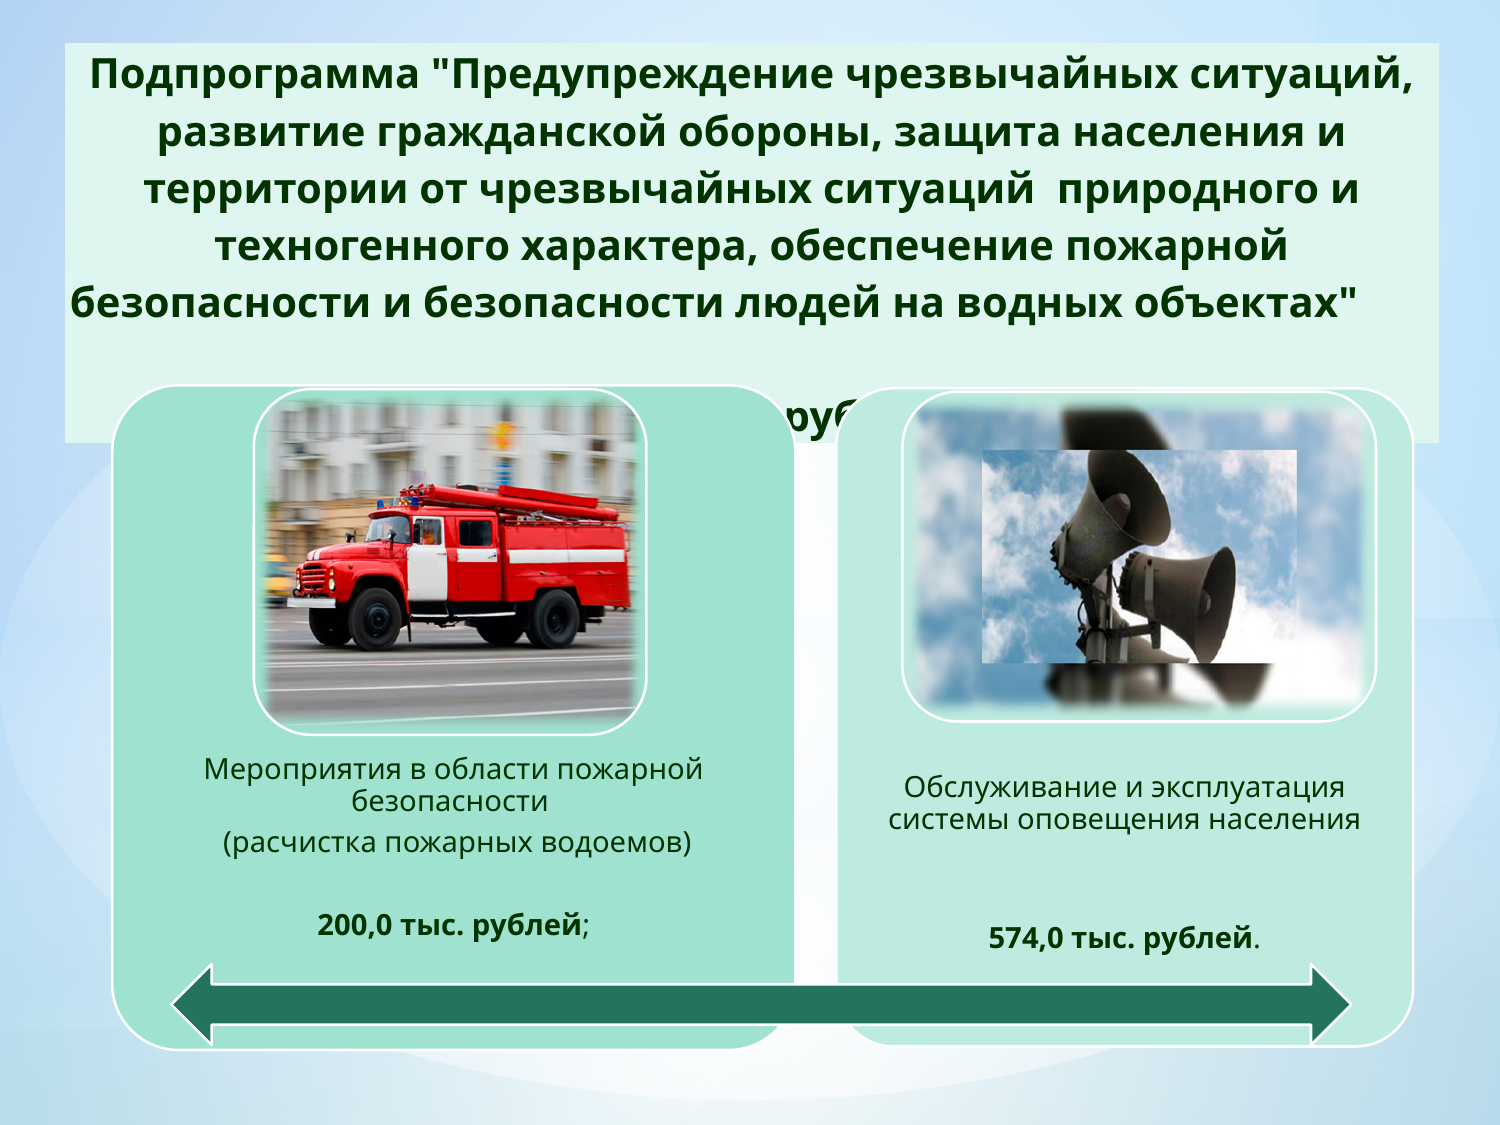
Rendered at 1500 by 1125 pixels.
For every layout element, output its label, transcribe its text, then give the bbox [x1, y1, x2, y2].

table_header Подпрограмма "Предупреждение чрезвычайных ситуаций, развитие гражданской обороны, защита населения и территории от чрезвычайных ситуаций природного и техногенного характера, обеспечение пожарной безопасности и безопасности людей на водных объектах" 774,0 тыс. рублей [65, 43, 1439, 383]
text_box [64, 385, 1453, 1083]
